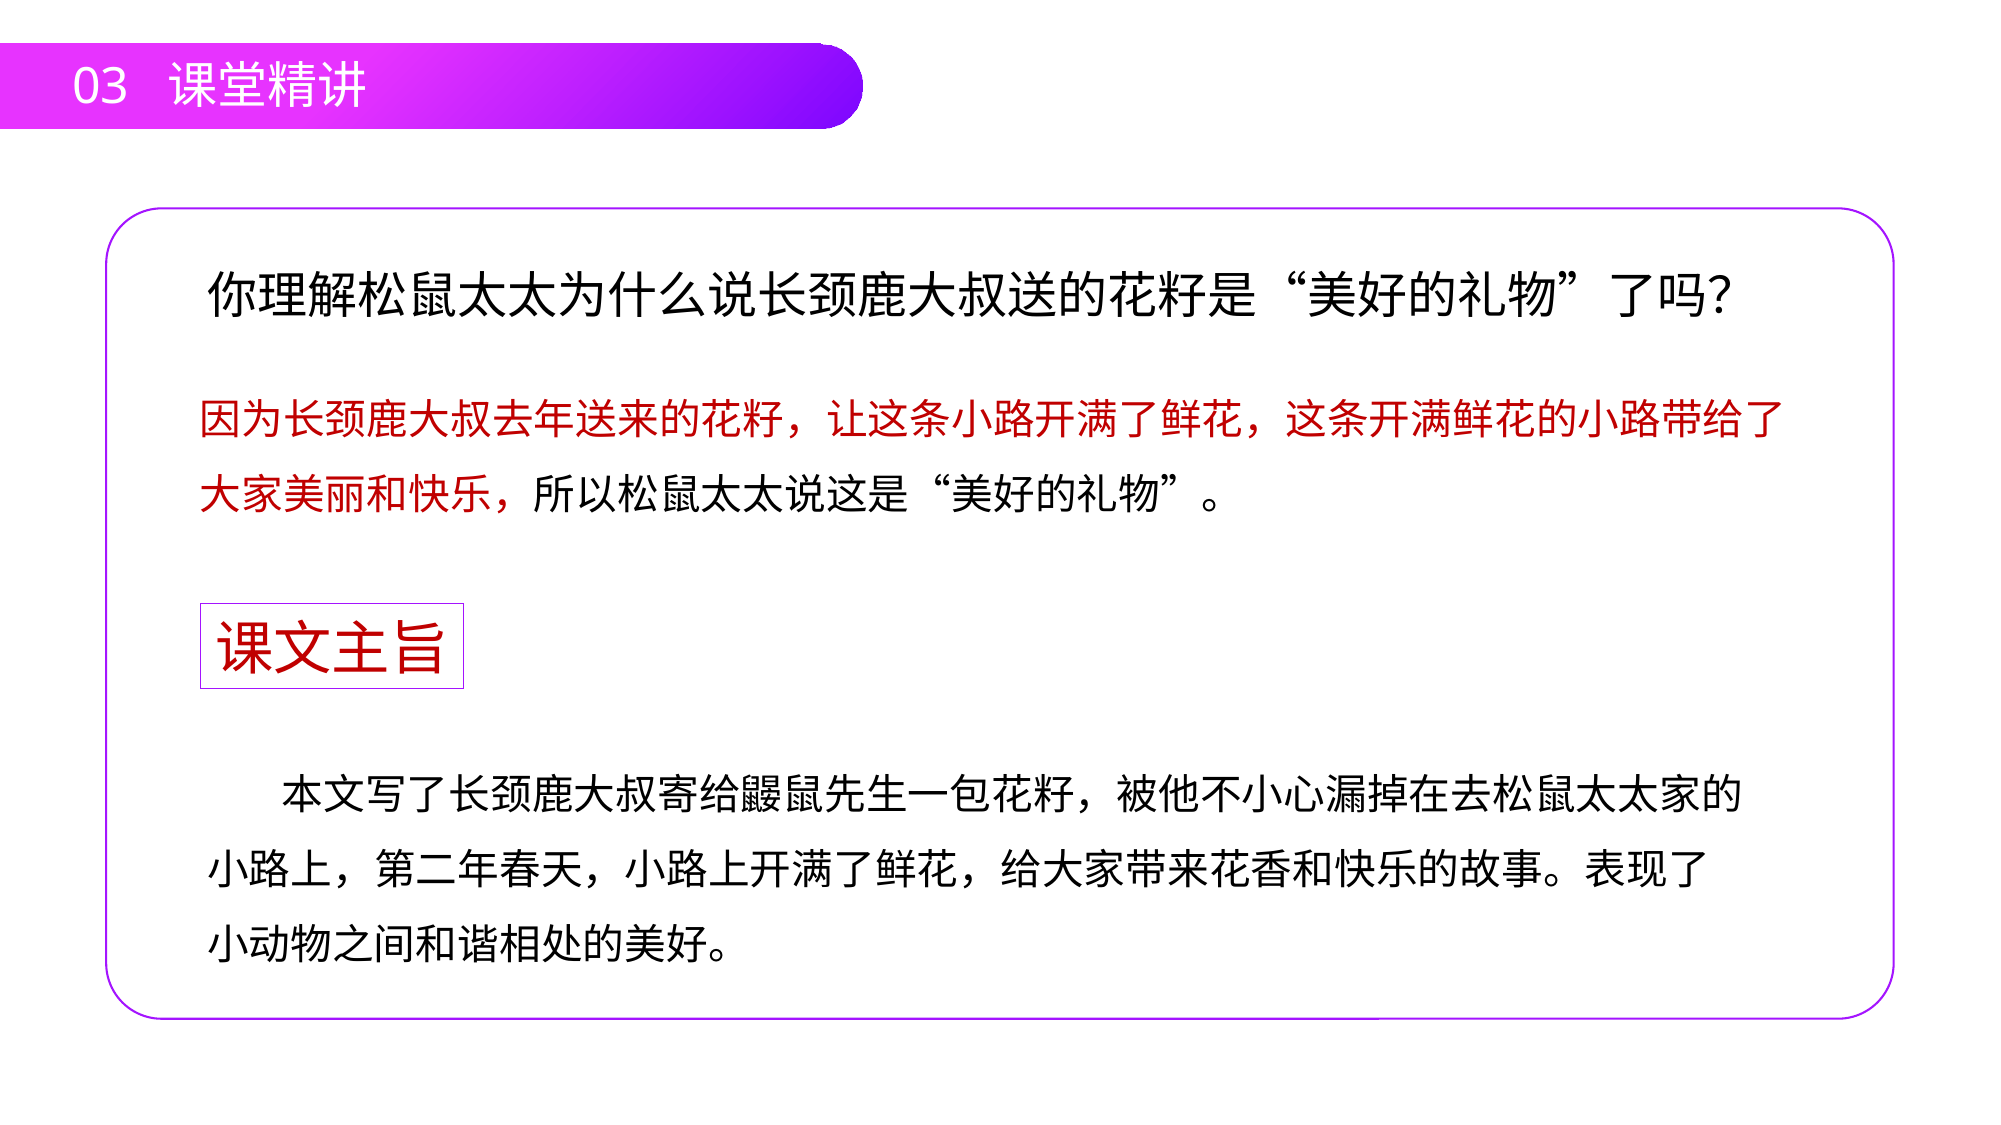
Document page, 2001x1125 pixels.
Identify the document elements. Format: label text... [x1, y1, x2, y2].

text_box 因为长颈鹿大叔去年送来的花籽，让这条小路开满了鲜花，这条开满鲜花的小路带给了大家美丽和快乐，所以松鼠太太说这是“美好的礼物”。 [185, 360, 1804, 526]
text_box 课文主旨 [200, 603, 464, 689]
text_box 你理解松鼠太太为什么说长颈鹿大叔送的花籽是“美好的礼物”了吗？ [192, 256, 1773, 331]
text_box 本文写了长颈鹿大叔寄给鼹鼠先生一包花籽，被他不小心漏掉在去松鼠太太家的小路上，第二年春天，小路上开满了鲜花，给大家带来花香和快乐的故事。表现了小动物之间和谐相处的美好。 [192, 735, 1766, 975]
list 03 课堂精讲 [57, 52, 536, 123]
